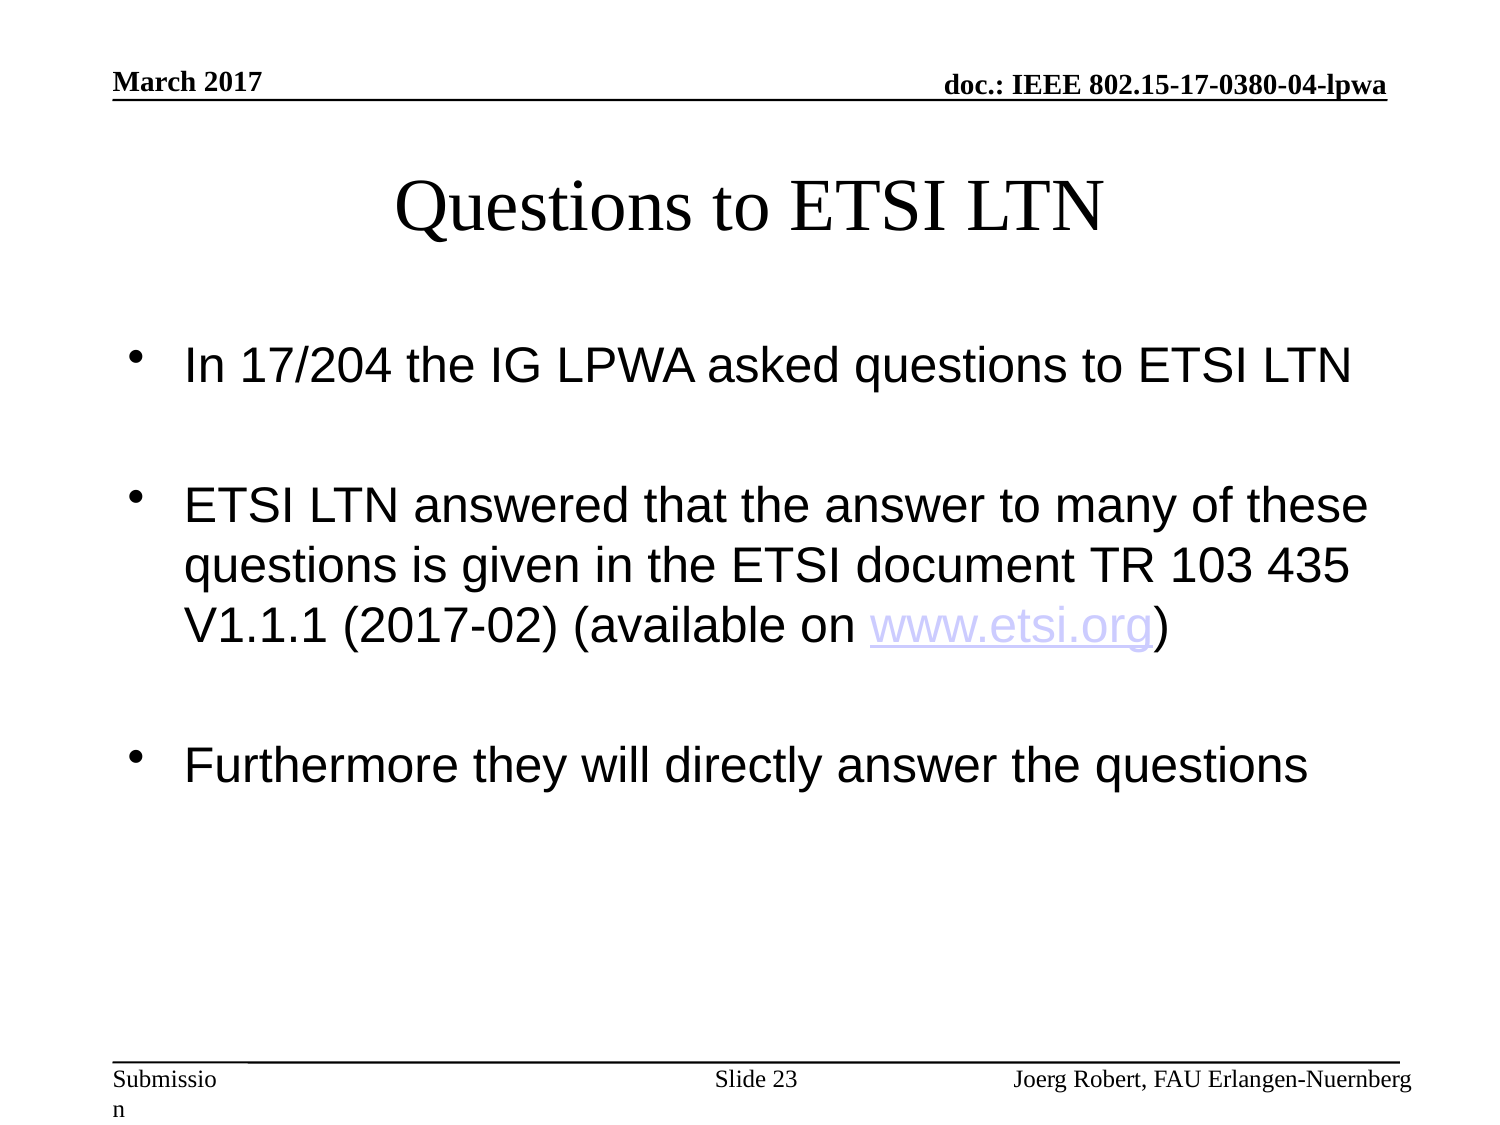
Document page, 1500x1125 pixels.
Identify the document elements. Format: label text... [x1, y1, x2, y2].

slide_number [112, 62, 375, 98]
slide_number Slide 23 [714, 1062, 799, 1093]
list In 17/204 the IG LPWA asked questions to ETSI LTN ETSI LTN answered that the answer to many of these questions is given in the ETSI document TR 103 435 V1.1.1 (2017-02) (available on www.etsi.org) Furthermore they will directly answer the questions [112, 324, 1388, 1000]
footer Joerg Robert, FAU Erlangen-Nuernberg [900, 1062, 1413, 1093]
title Questions to ETSI LTN [112, 112, 1388, 288]
